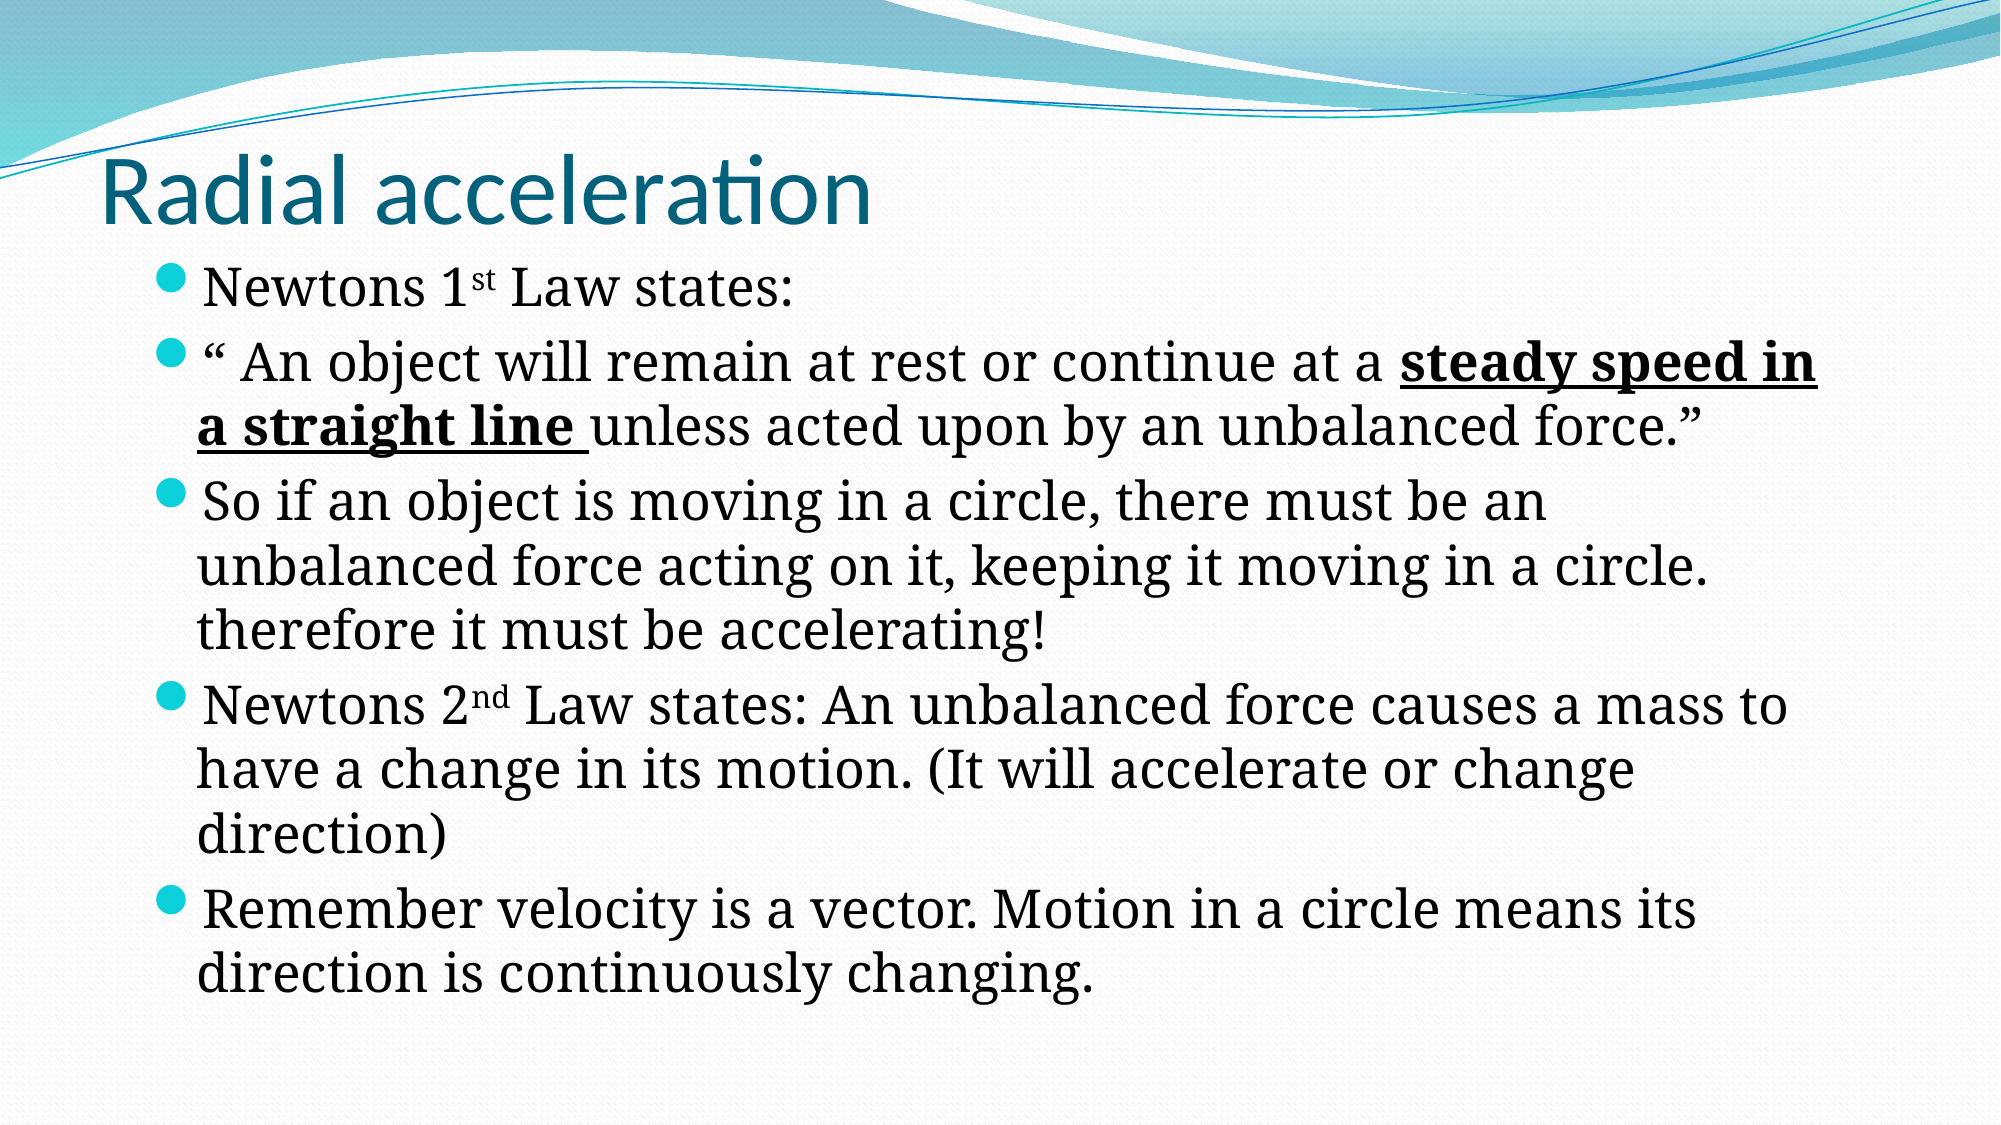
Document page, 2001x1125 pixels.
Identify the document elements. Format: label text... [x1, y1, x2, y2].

list Newtons 1st Law states: “ An object will remain at rest or continue at a steady speed in a straight line unless acted upon by an unbalanced force.” So if an object is moving in a circle, there must be an unbalanced force acting on it, keeping it moving in a circle. therefore it must be accelerating! Newtons 2nd Law states: An unbalanced force causes a mass to have a change in its motion. (It will accelerate or change direction) Remember velocity is a vector. Motion in a circle means its direction is continuously changing. [137, 245, 1863, 1013]
title Radial acceleration [99, 115, 1900, 246]
